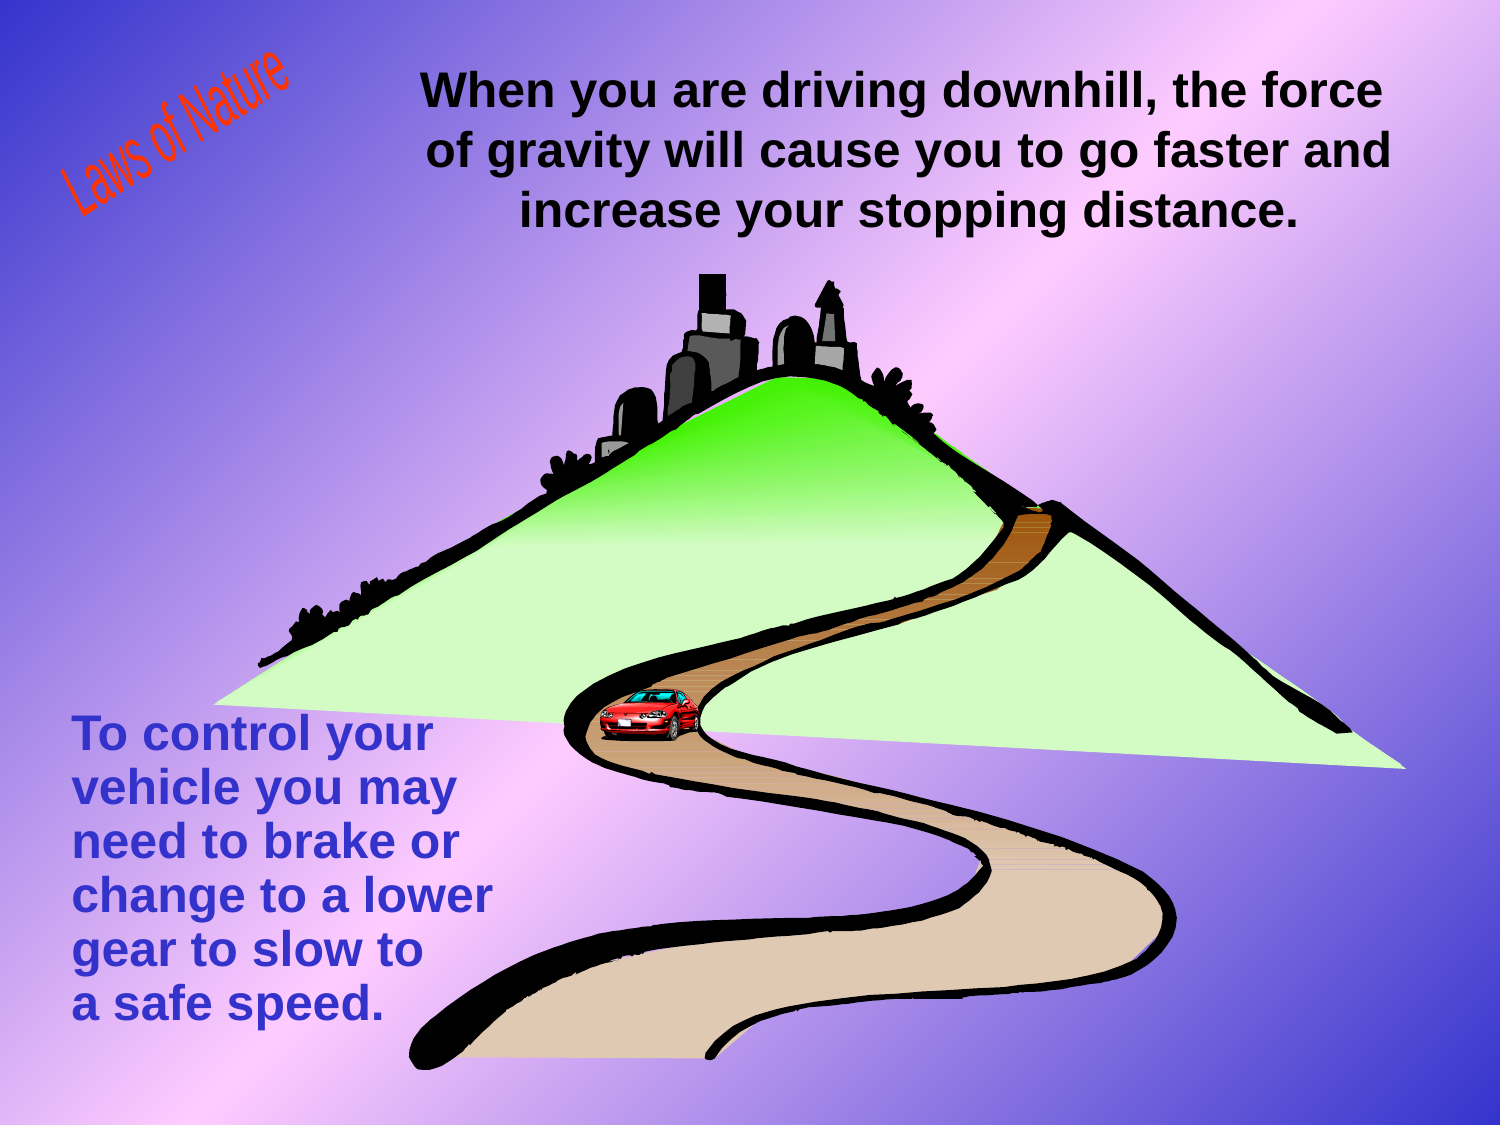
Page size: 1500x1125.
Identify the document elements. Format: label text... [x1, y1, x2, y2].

list To control your vehicle you may need to brake or change to a lower gear to slow to a safe speed. [0, 699, 207, 1013]
text_box When you are driving downhill, the force of gravity will cause you to go faster and increase your stopping distance. [349, 49, 1413, 274]
picture [212, 274, 1413, 1074]
